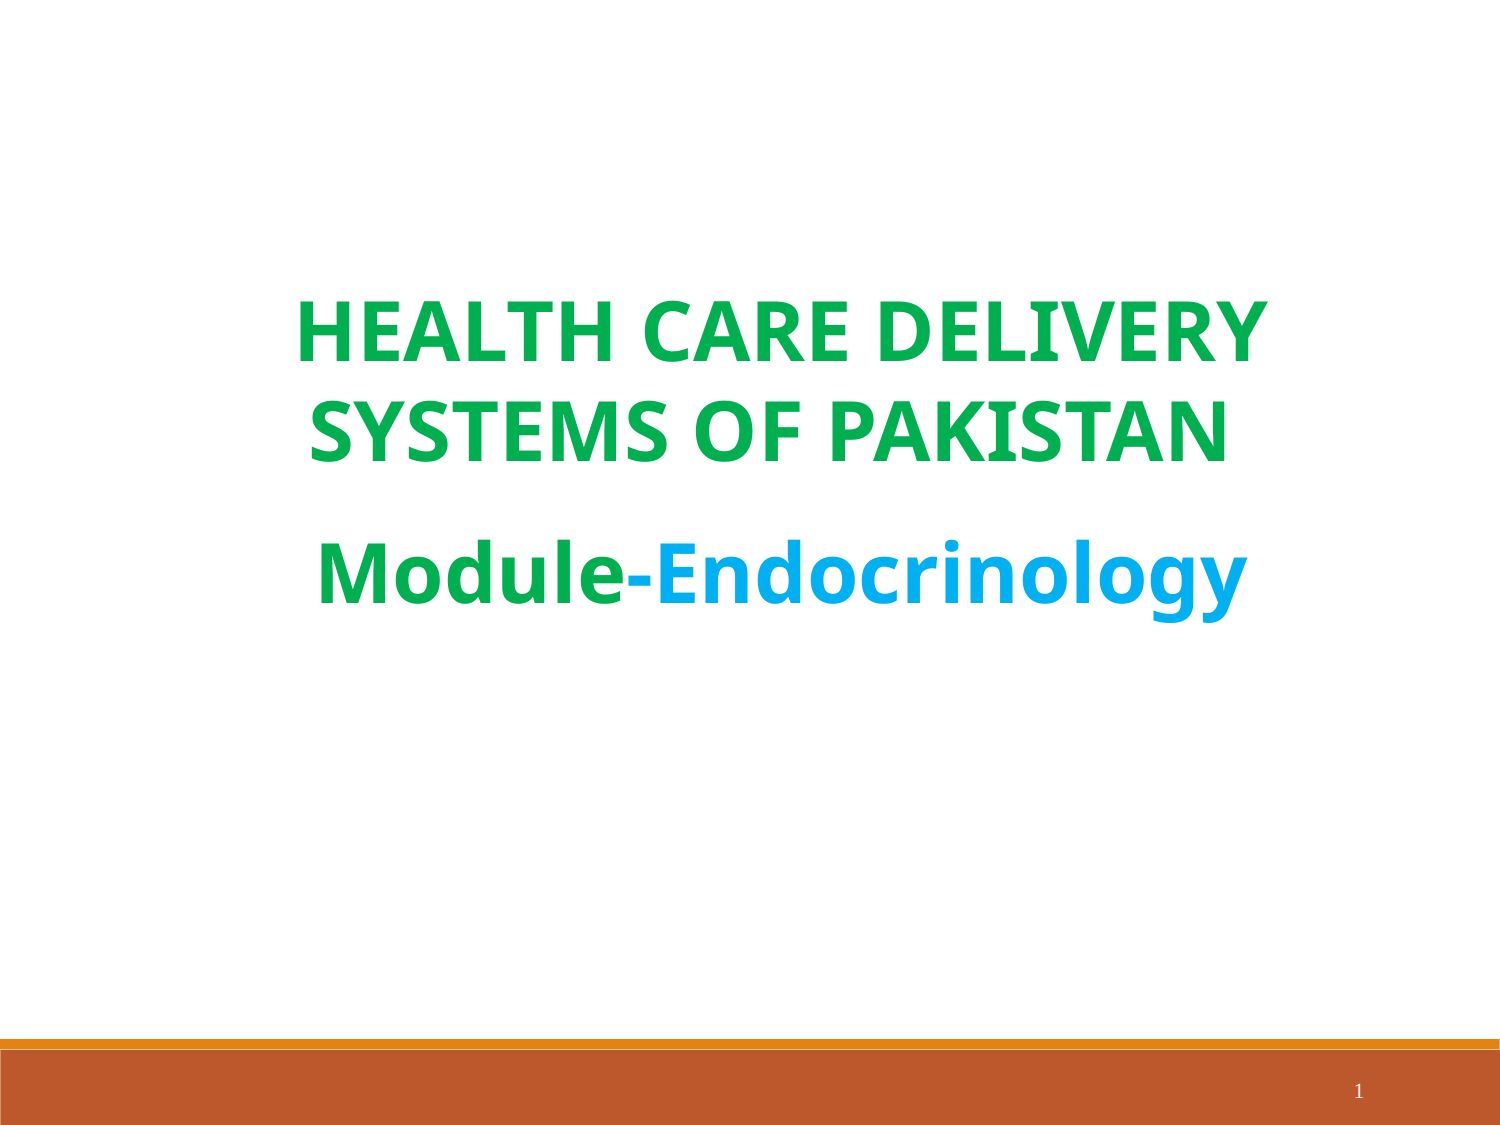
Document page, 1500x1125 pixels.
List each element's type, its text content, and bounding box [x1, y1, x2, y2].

slide_number 1 [1218, 1059, 1380, 1120]
text_box HEALTH CARE DELIVERY SYSTEMS OF PAKISTAN Module-Endocrinology [99, 0, 1463, 854]
